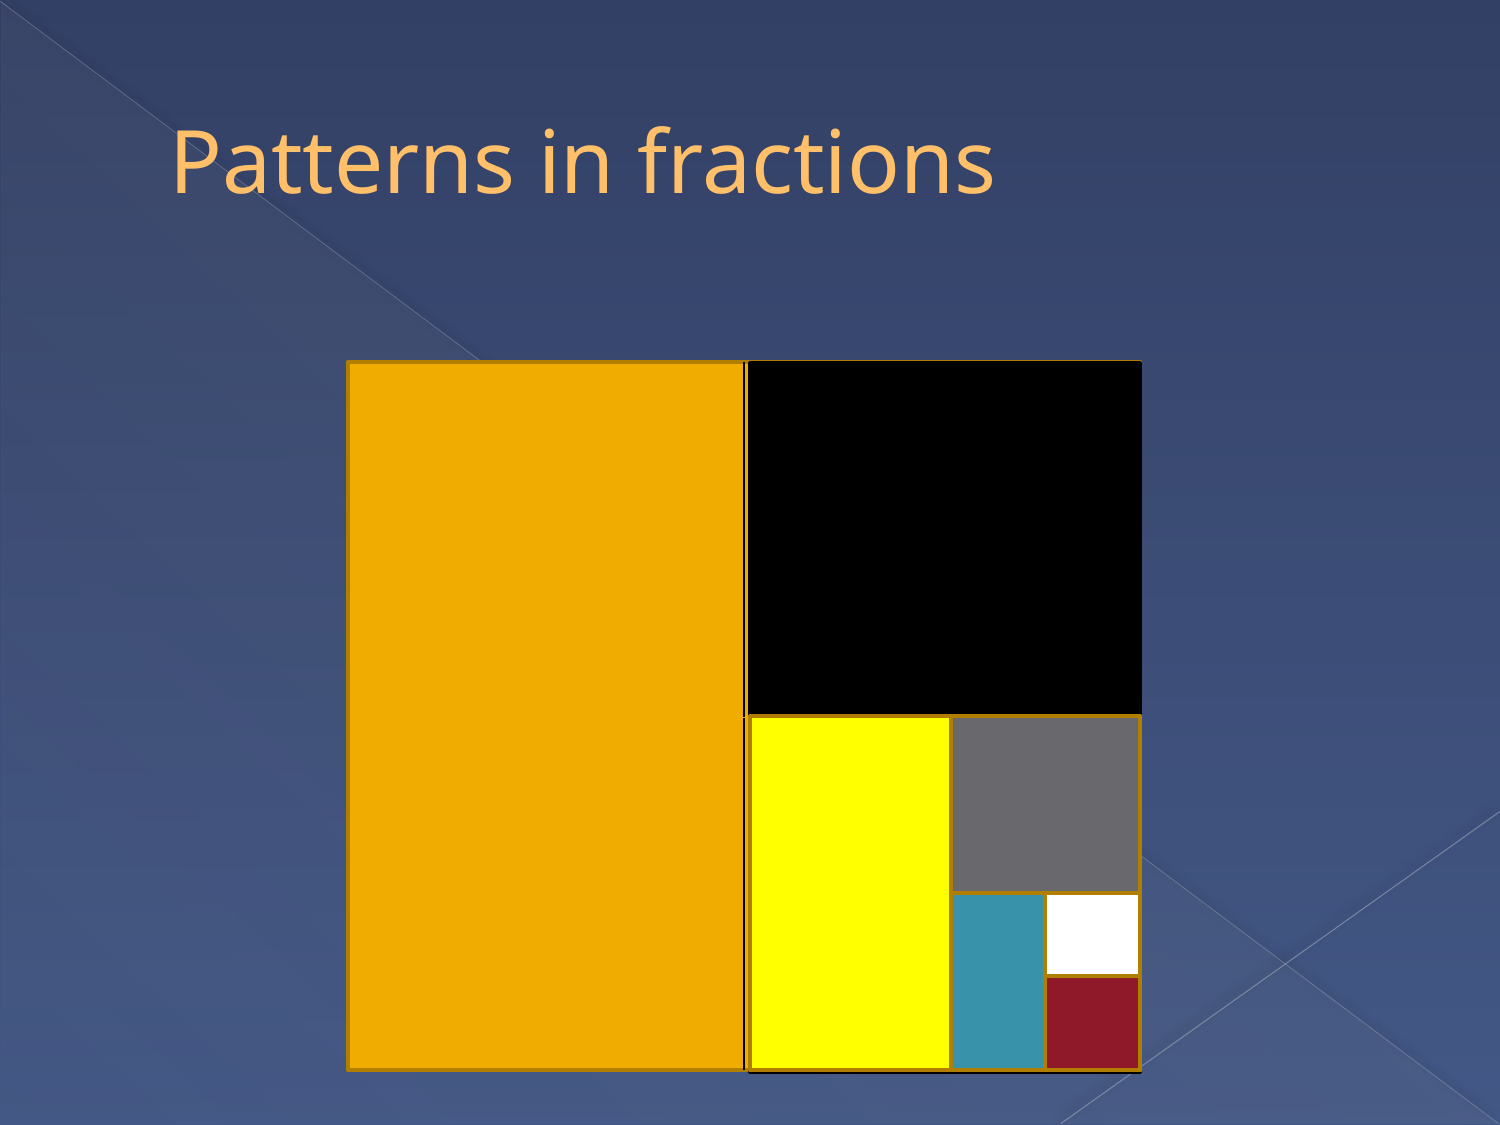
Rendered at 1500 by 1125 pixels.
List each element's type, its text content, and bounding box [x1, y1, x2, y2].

text_box [949, 714, 1142, 891]
title Patterns in fractions [75, 43, 1425, 274]
text_box [949, 891, 1043, 1072]
text_box [749, 361, 1142, 714]
text_box [1043, 891, 1142, 974]
text_box [748, 720, 949, 1072]
text_box [1043, 974, 1142, 1072]
text_box [346, 360, 748, 1072]
